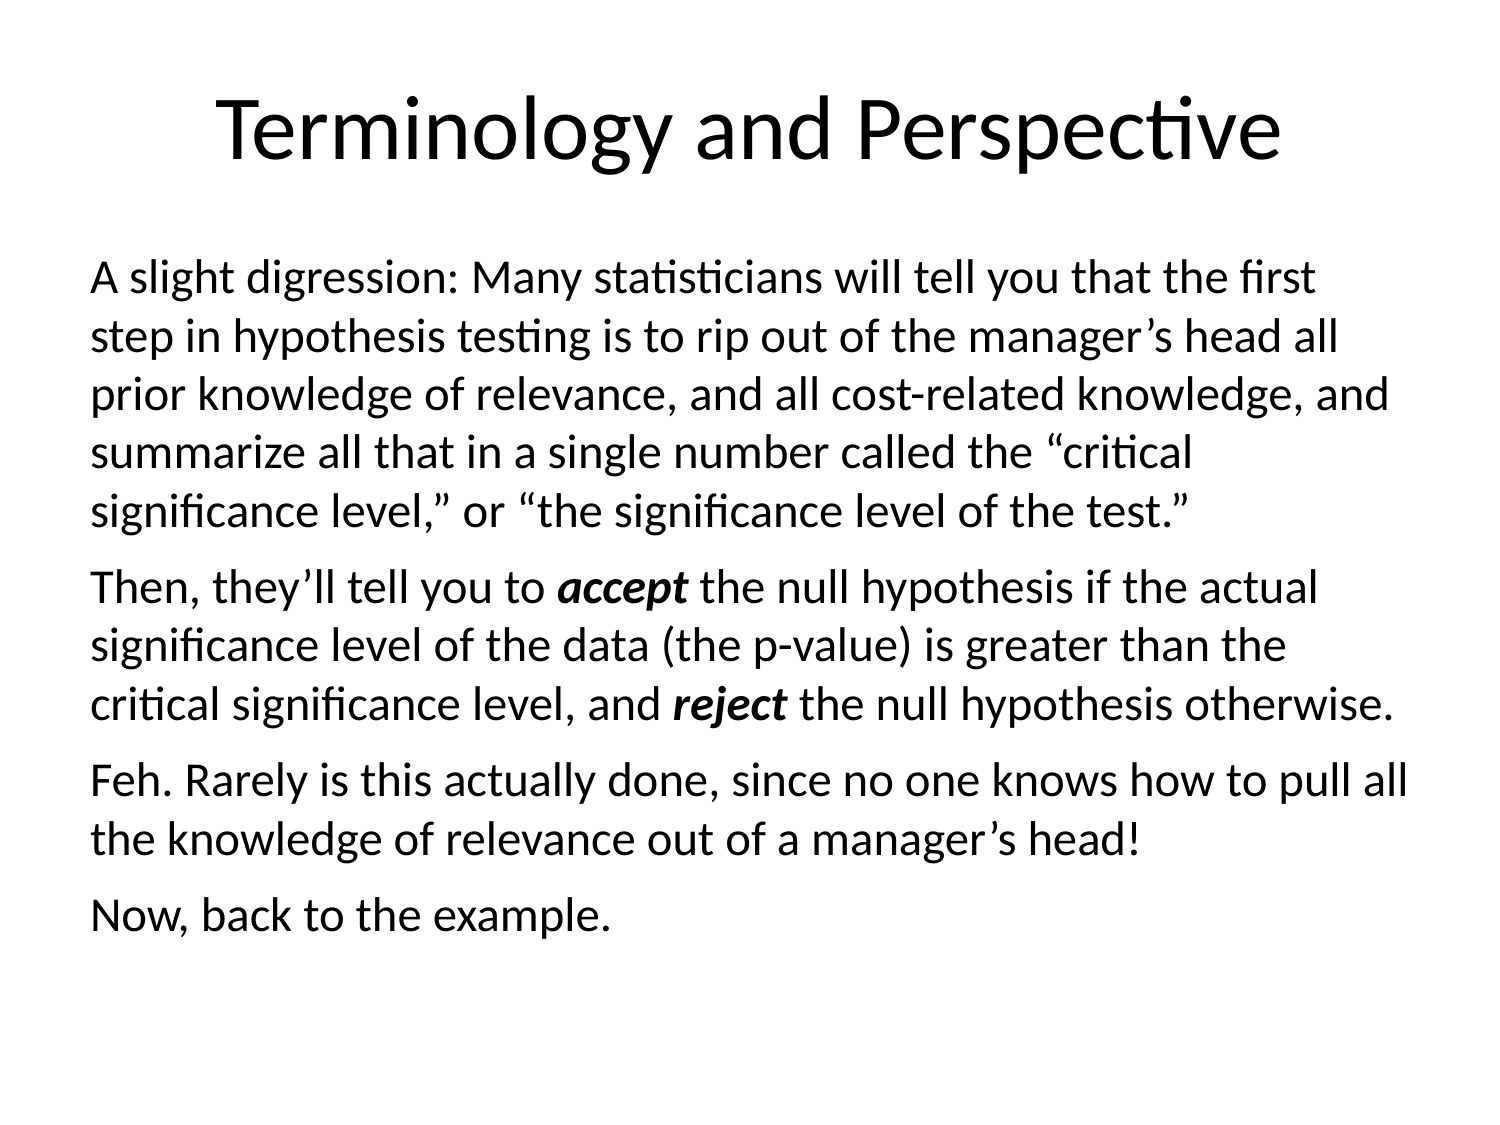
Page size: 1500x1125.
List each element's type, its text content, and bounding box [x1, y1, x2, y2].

list A slight digression: Many statisticians will tell you that the first step in hypothesis testing is to rip out of the manager’s head all prior knowledge of relevance, and all cost-related knowledge, and summarize all that in a single number called the “critical significance level,” or “the significance level of the test.” Then, they’ll tell you to accept the null hypothesis if the actual significance level of the data (the p-value) is greater than the critical significance level, and reject the null hypothesis otherwise. Feh. Rarely is this actually done, since no one knows how to pull all the knowledge of relevance out of a manager’s head! Now, back to the example. [75, 237, 1425, 980]
title Terminology and Perspective [75, 45, 1425, 200]
